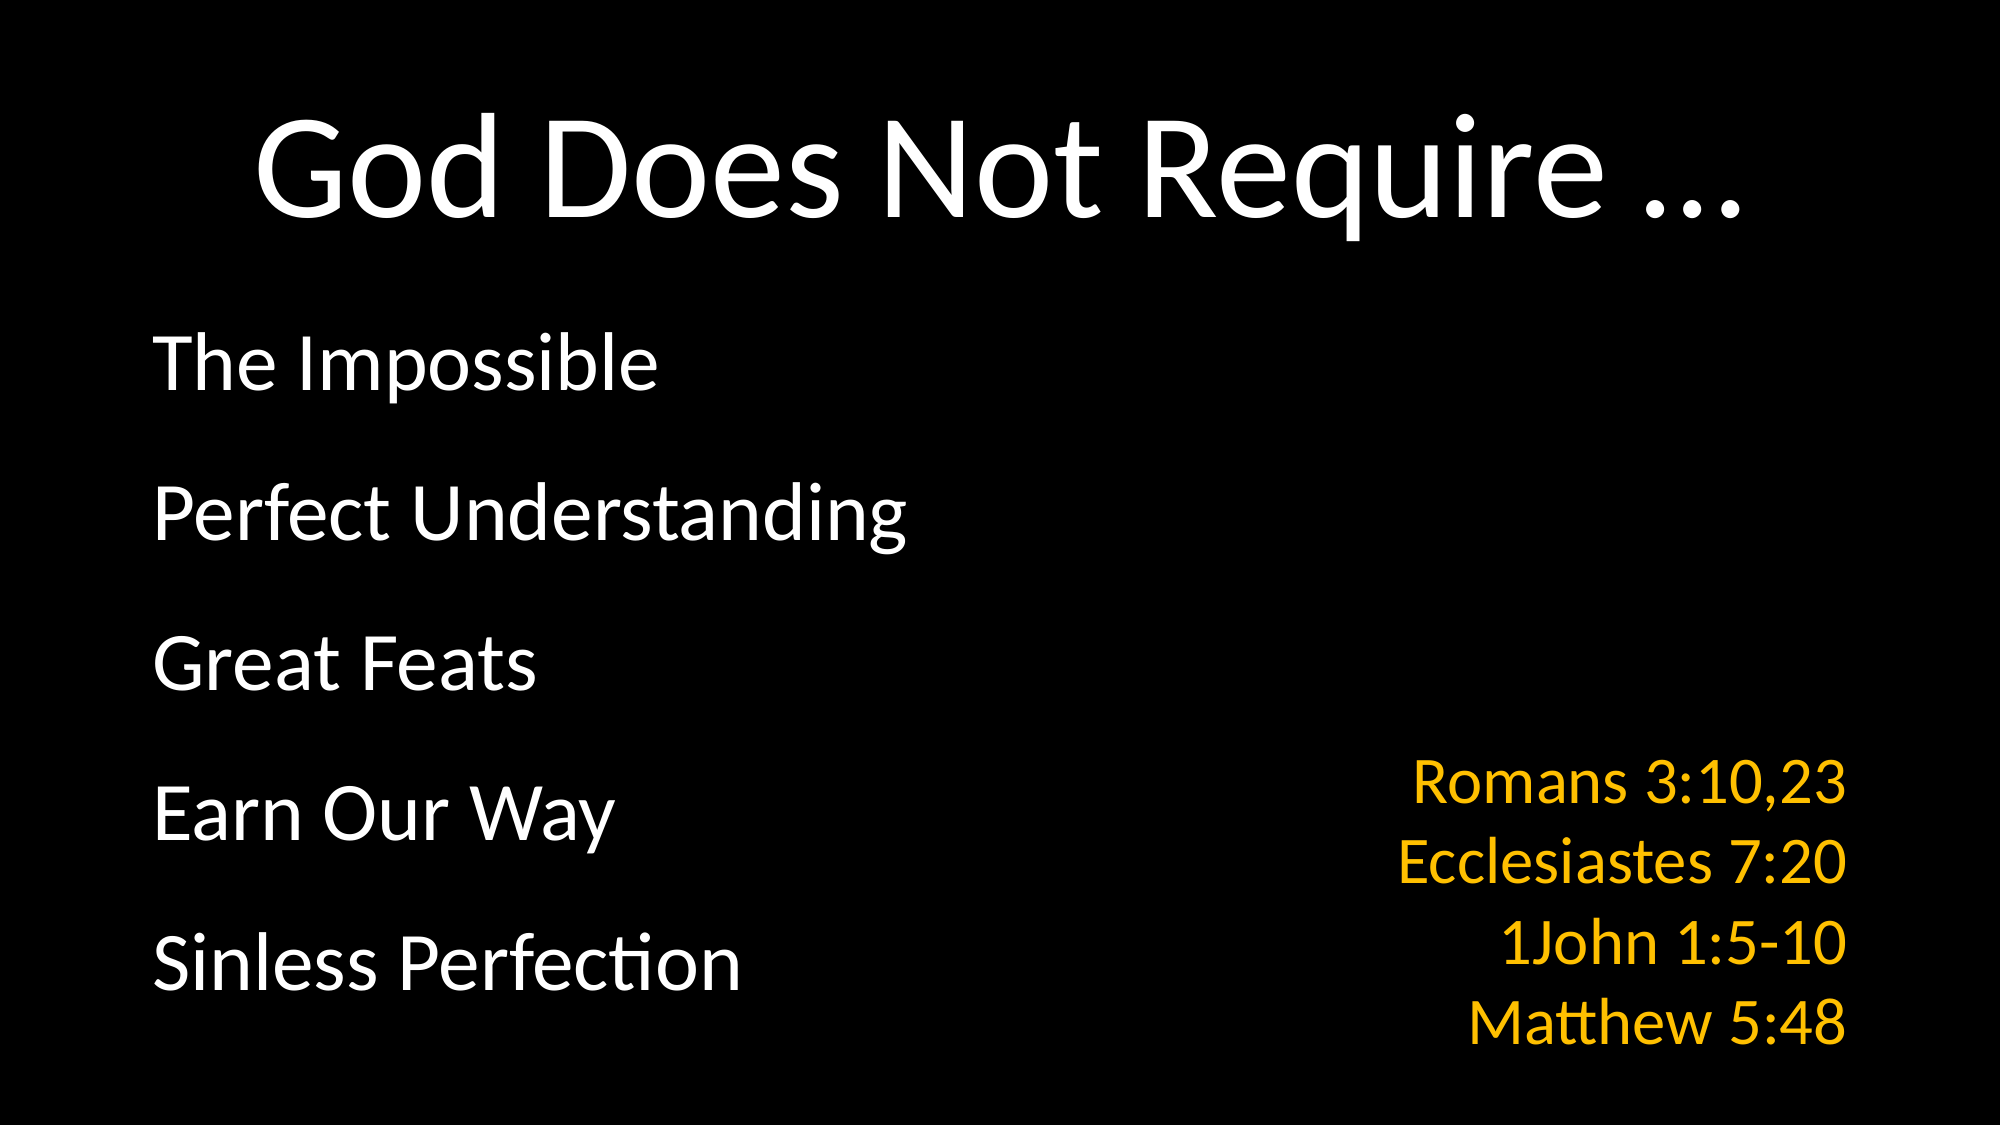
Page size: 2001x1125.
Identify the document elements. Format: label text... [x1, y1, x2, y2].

title God Does Not Require … [137, 59, 1863, 278]
list Romans 3:10,23 Ecclesiastes 7:20 1John 1:5-10 Matthew 5:48 [1012, 299, 1863, 1066]
list The Impossible Perfect Understanding Great Feats Earn Our Way Sinless Perfection [137, 299, 988, 1066]
